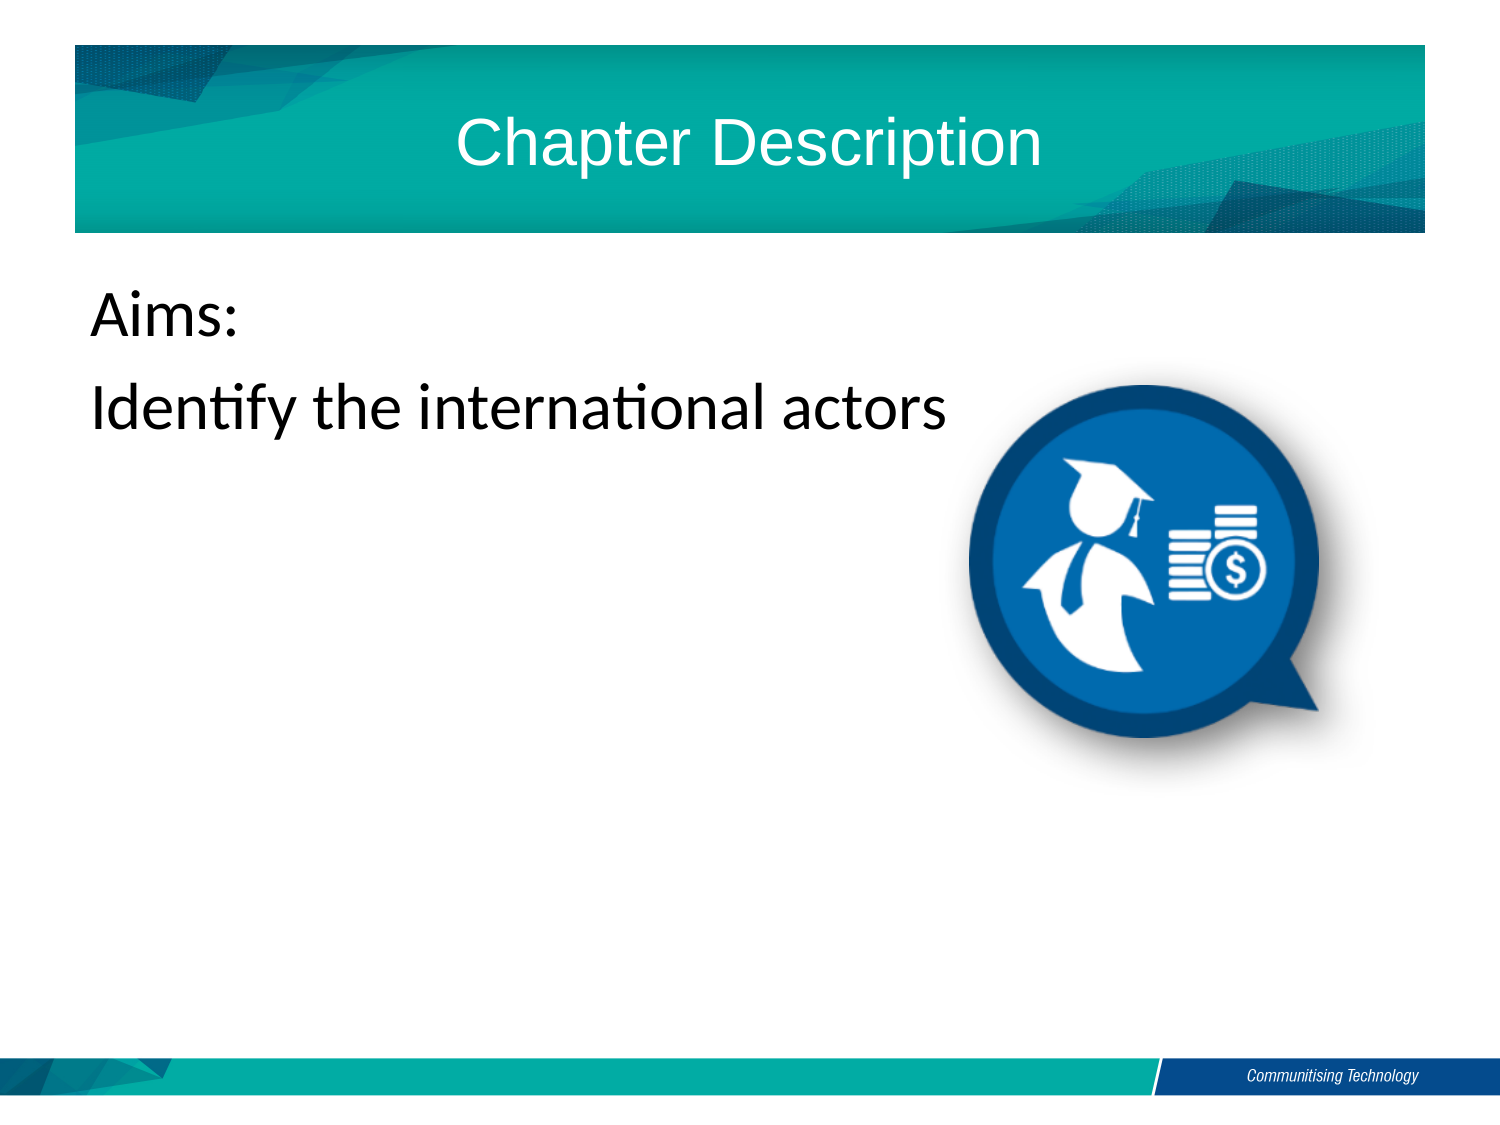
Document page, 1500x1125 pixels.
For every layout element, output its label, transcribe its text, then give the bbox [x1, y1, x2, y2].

picture [0, 0, 1500, 1125]
title Chapter Description [75, 45, 1425, 233]
list Aims: Identify the international actors [75, 262, 1425, 1005]
